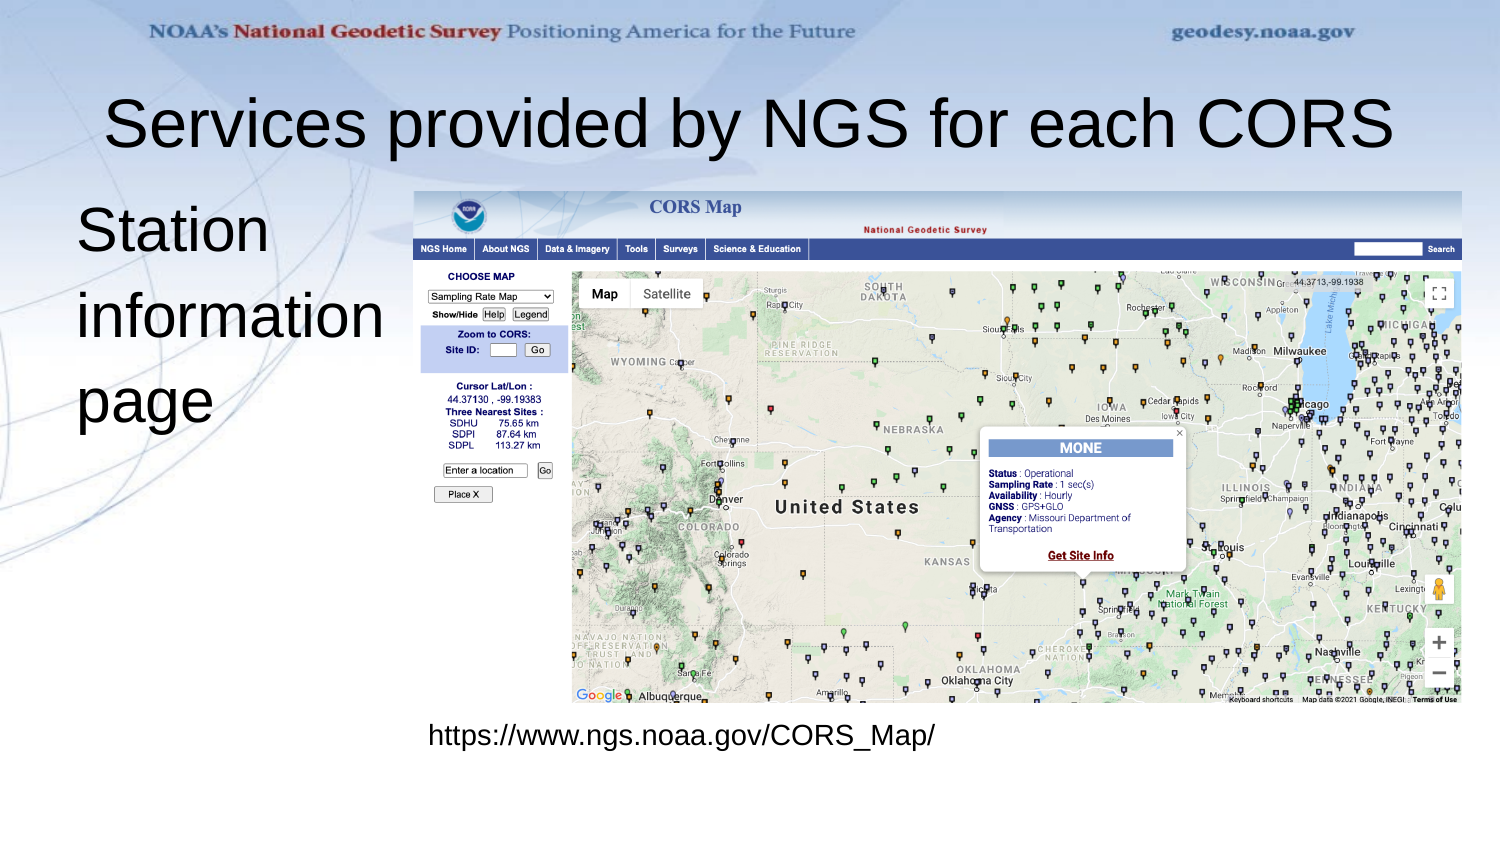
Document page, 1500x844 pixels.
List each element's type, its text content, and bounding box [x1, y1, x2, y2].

title Services provided by NGS for each CORS [51, 72, 1449, 167]
picture [0, 0, 1500, 844]
list Station information page [65, 183, 442, 744]
text_box https://www.ngs.noaa.gov/CORS_Map/ [413, 710, 955, 767]
